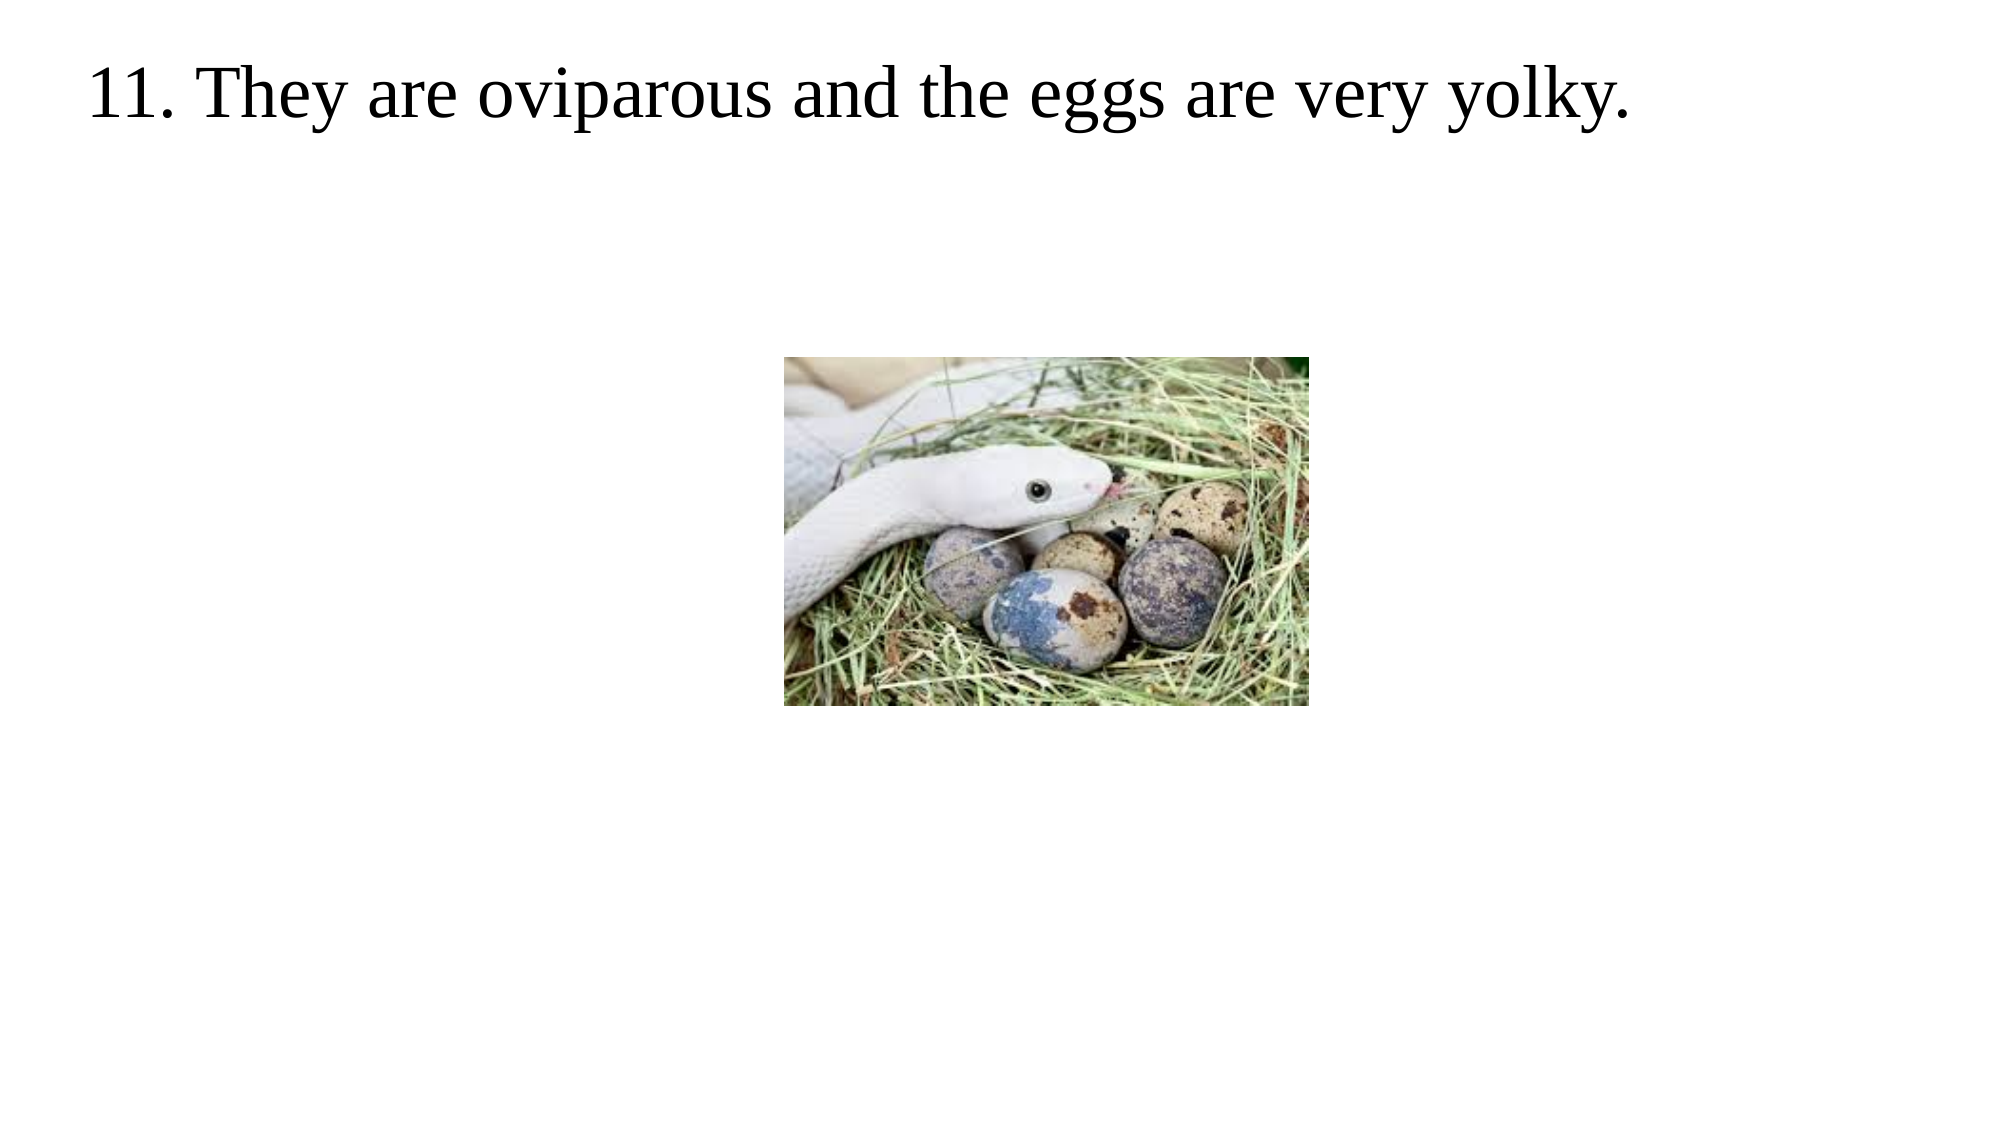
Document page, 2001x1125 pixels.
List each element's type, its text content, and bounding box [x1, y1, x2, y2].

list 11. They are oviparous and the eggs are very yolky. [71, 44, 1941, 759]
picture [784, 357, 1309, 706]
